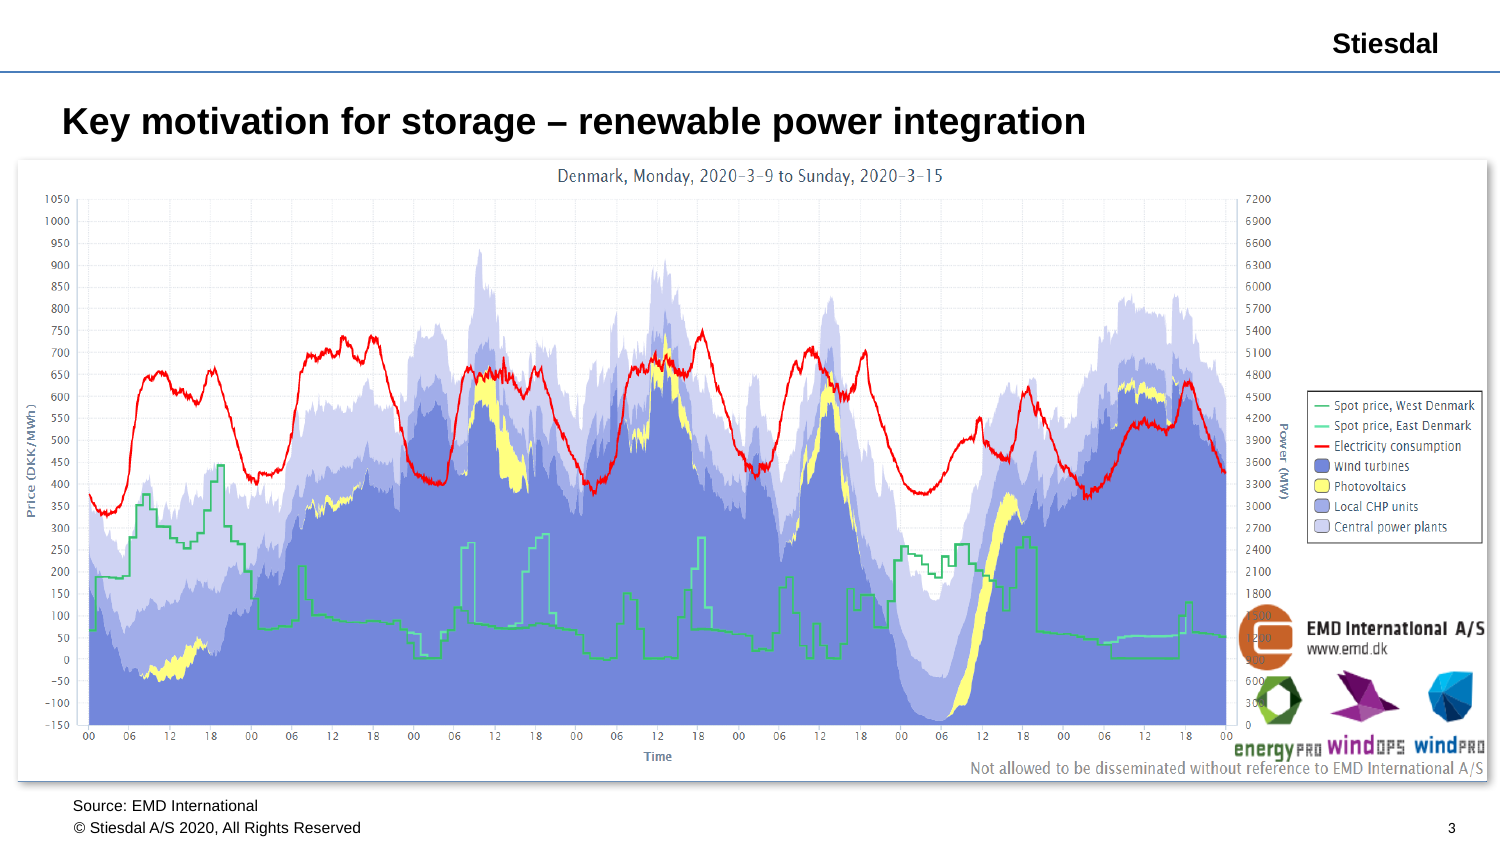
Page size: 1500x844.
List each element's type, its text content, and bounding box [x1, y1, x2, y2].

text_box Source: EMD International [58, 791, 641, 822]
text_box Key motivation for storage – renewable power integration [47, 89, 1418, 150]
picture [17, 160, 1488, 782]
